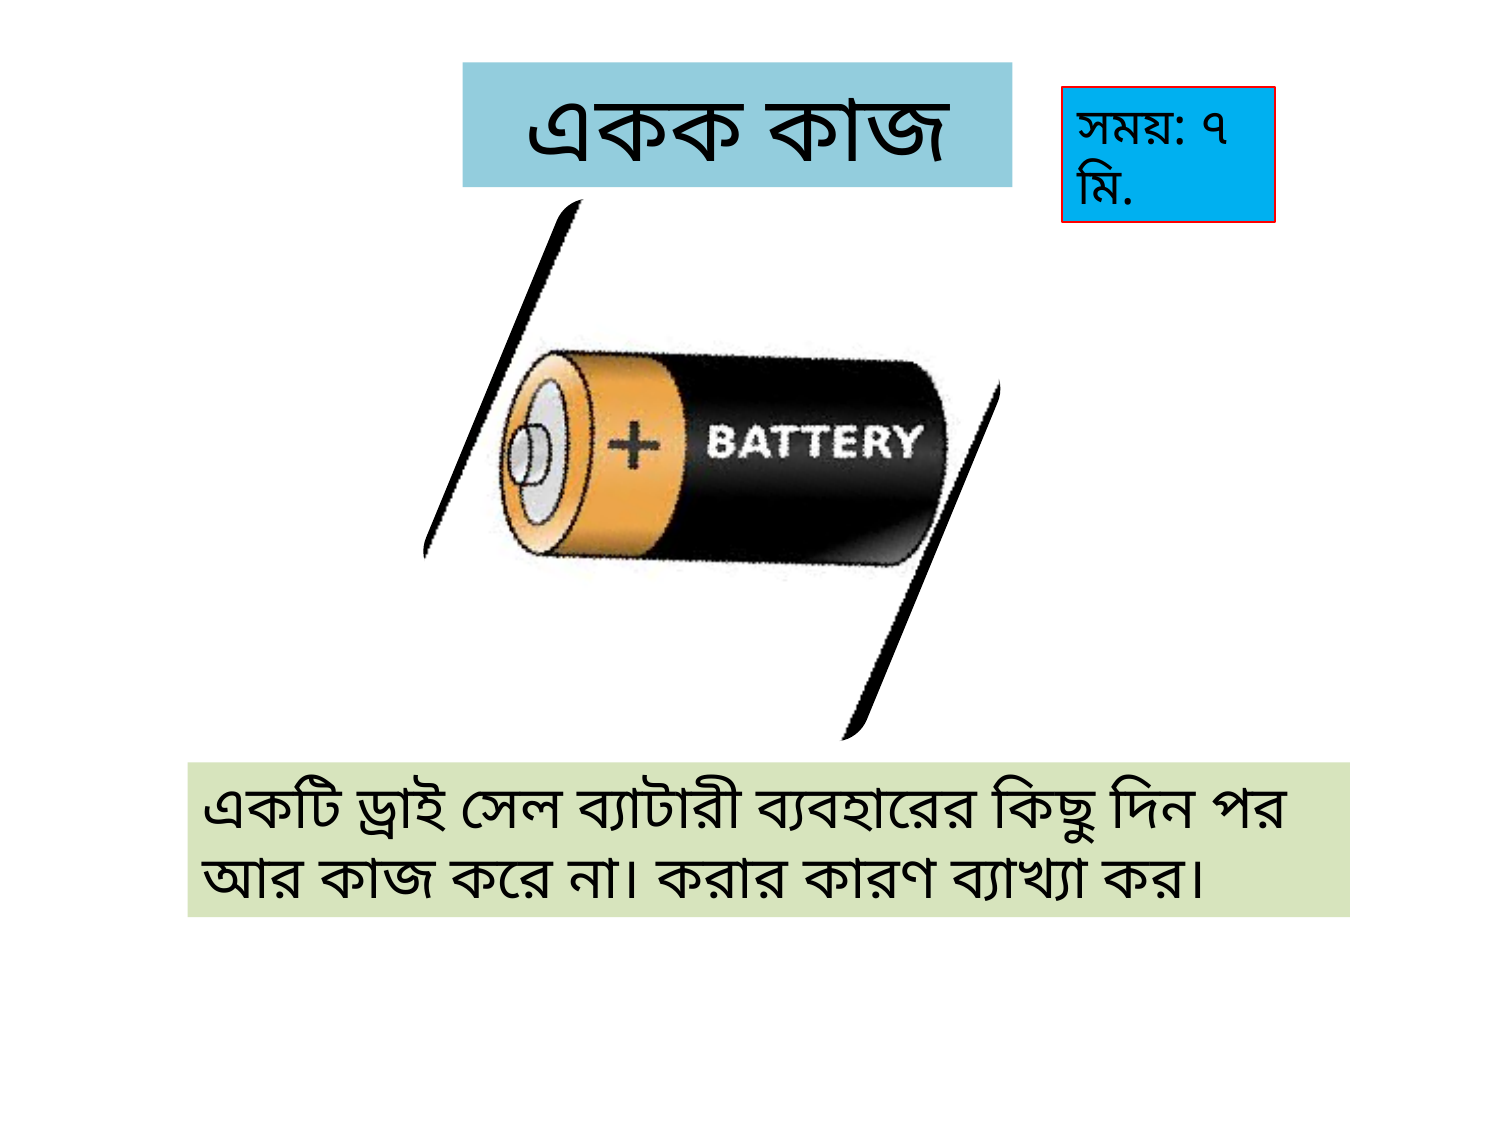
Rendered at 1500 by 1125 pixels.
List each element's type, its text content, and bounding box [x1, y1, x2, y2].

text_box একক কাজ [462, 62, 1013, 188]
picture [424, 198, 1000, 742]
text_box সময়: ৭ মি. [1062, 87, 1275, 223]
text_box একটি ড্রাই সেল ব্যাটারী ব্যবহারের কিছু দিন পর আর কাজ করে না। করার কারণ ব্যাখ্যা কর। [187, 762, 1350, 918]
